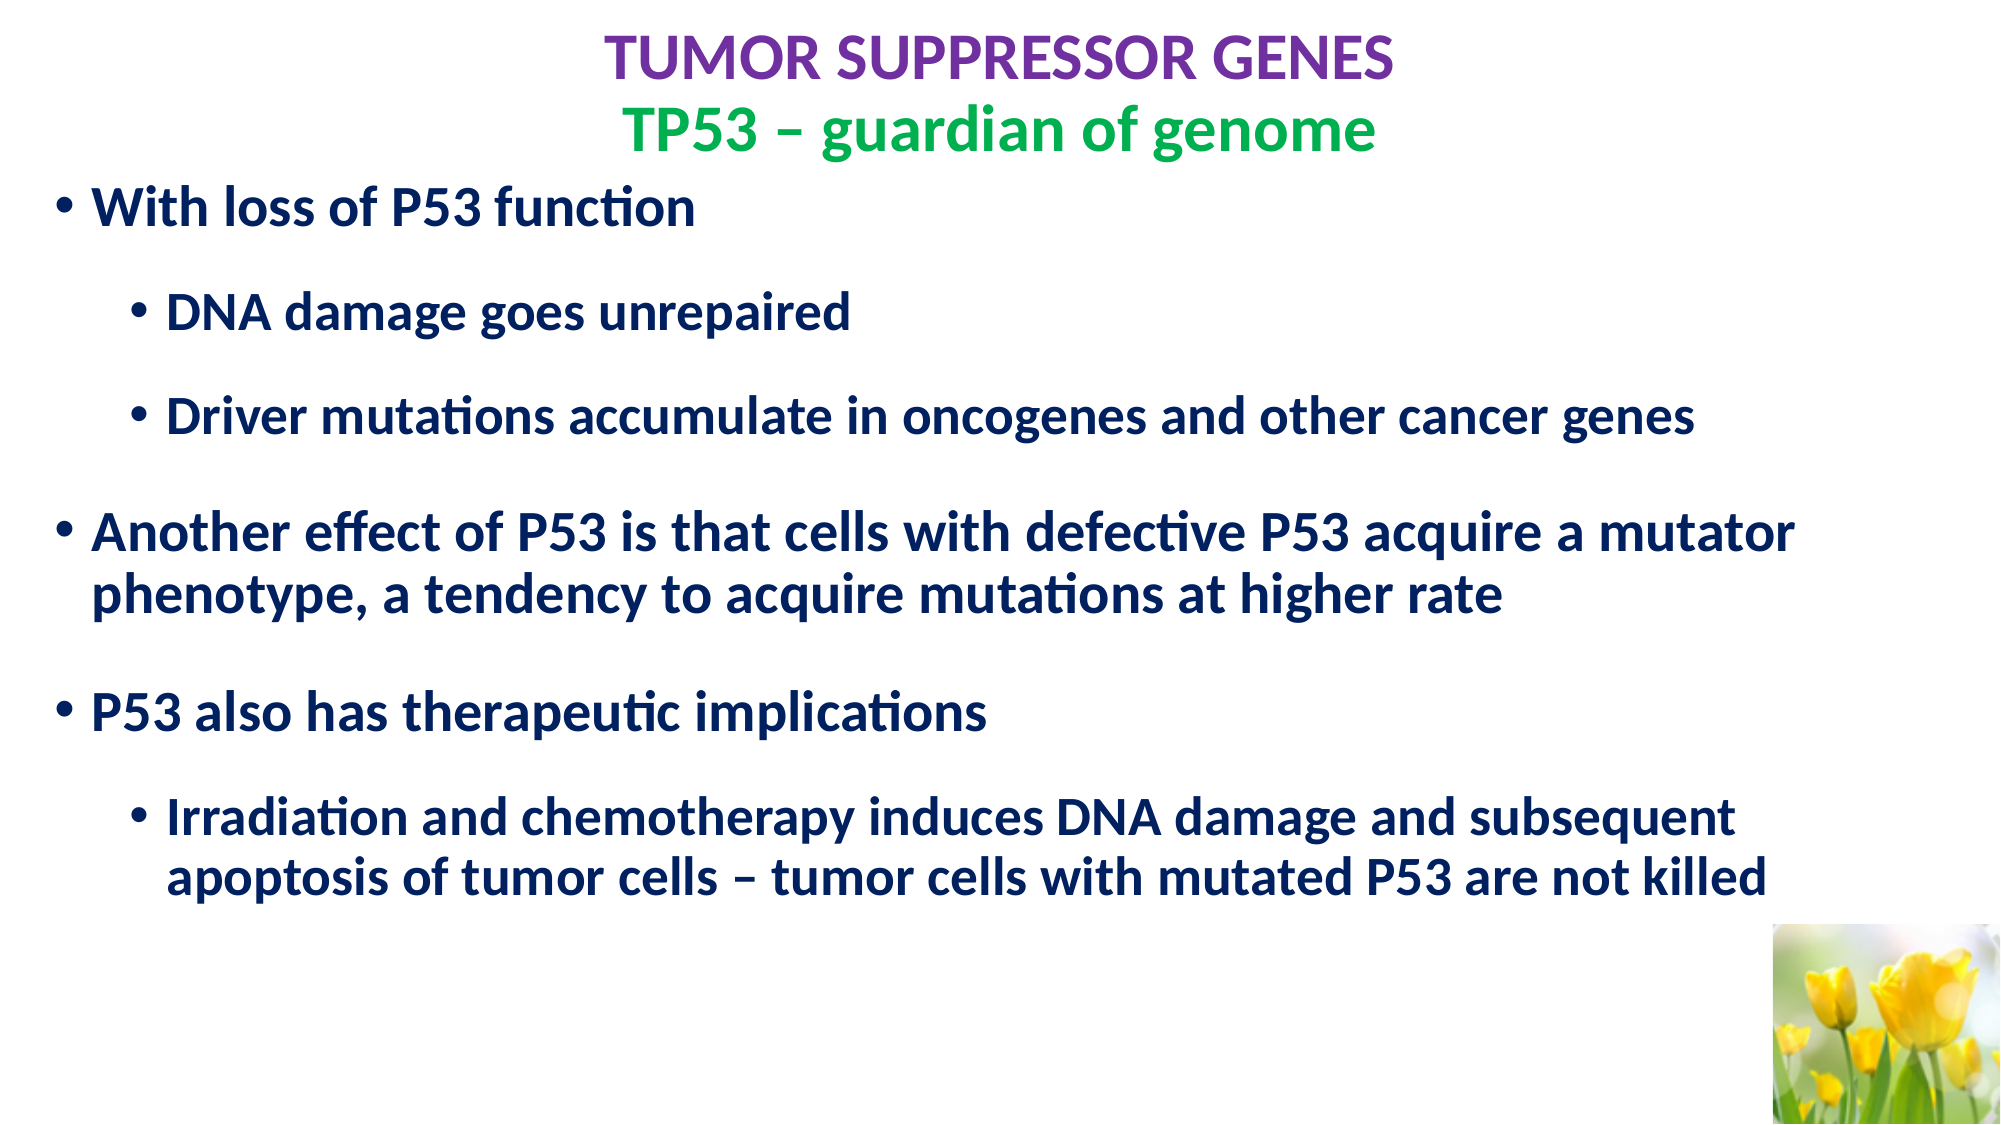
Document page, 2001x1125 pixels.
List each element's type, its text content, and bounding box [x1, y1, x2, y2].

picture [1772, 924, 2001, 1124]
list With loss of P53 function DNA damage goes unrepaired Driver mutations accumulate in oncogenes and other cancer genes Another effect of P53 is that cells with defective P53 acquire a mutator phenotype, a tendency to acquire mutations at higher rate P53 also has therapeutic implications Irradiation and chemotherapy induces DNA damage and subsequent apoptosis of tumor cells – tumor cells with mutated P53 are not killed [39, 168, 1977, 1098]
title TUMOR SUPPRESSOR GENES TP53 – guardian of genome [137, 0, 1863, 168]
